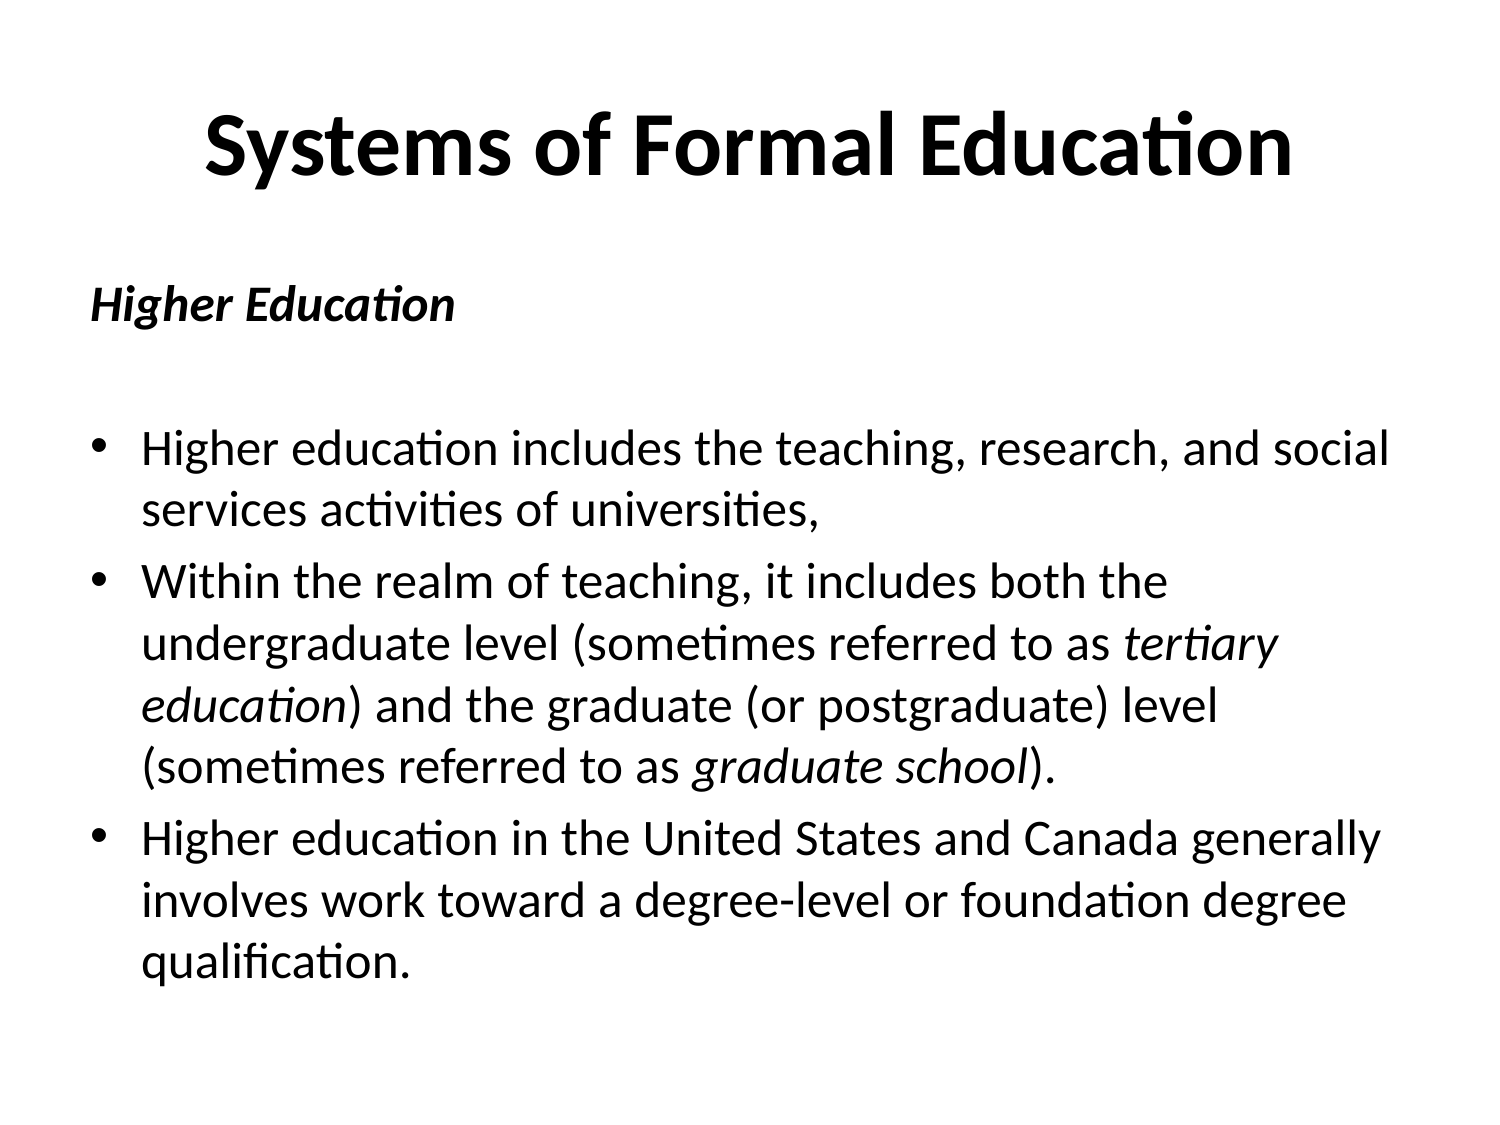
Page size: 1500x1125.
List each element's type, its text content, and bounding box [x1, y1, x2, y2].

list Higher Education Higher education includes the teaching, research, and social services activities of universities, Within the realm of teaching, it includes both the undergraduate level (sometimes referred to as tertiary education) and the graduate (or postgraduate) level (sometimes referred to as graduate school). Higher education in the United States and Canada generally involves work toward a degree-level or foundation degree qualification. [75, 262, 1425, 1005]
title Systems of Formal Education [75, 45, 1425, 233]
